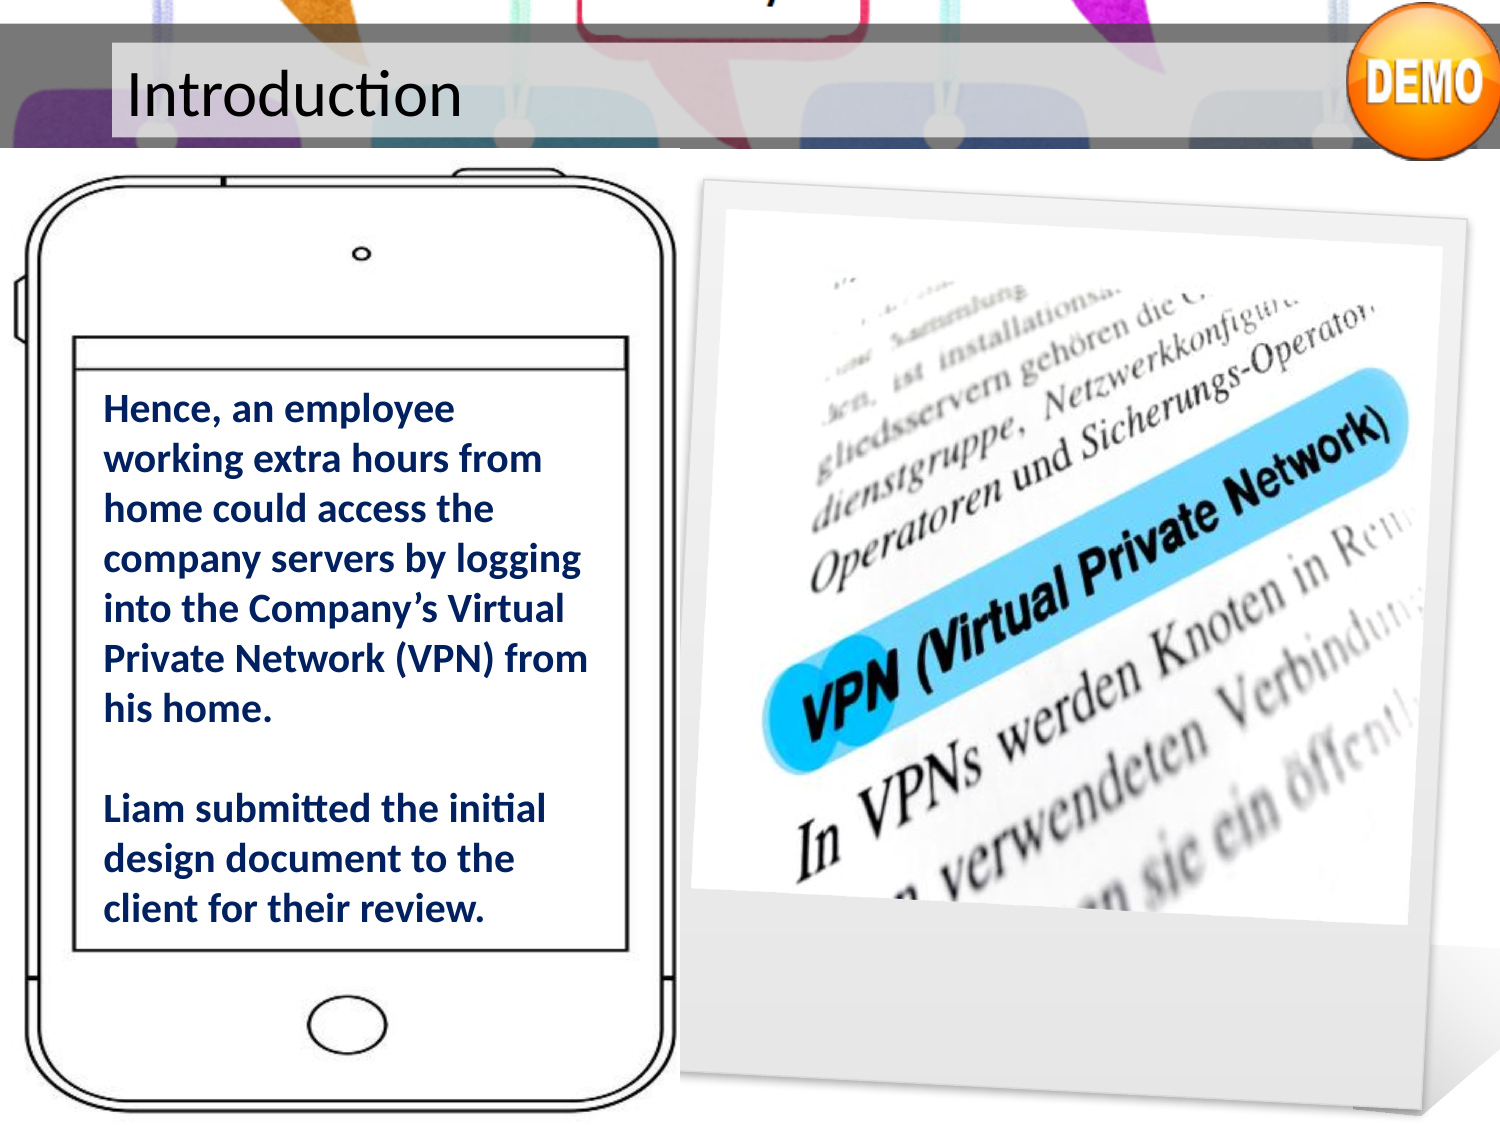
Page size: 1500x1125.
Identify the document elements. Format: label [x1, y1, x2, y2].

picture [1346, 2, 1500, 162]
text_box [0, 0, 1347, 150]
picture [0, 148, 680, 1123]
text_box [684, 203, 1500, 1102]
